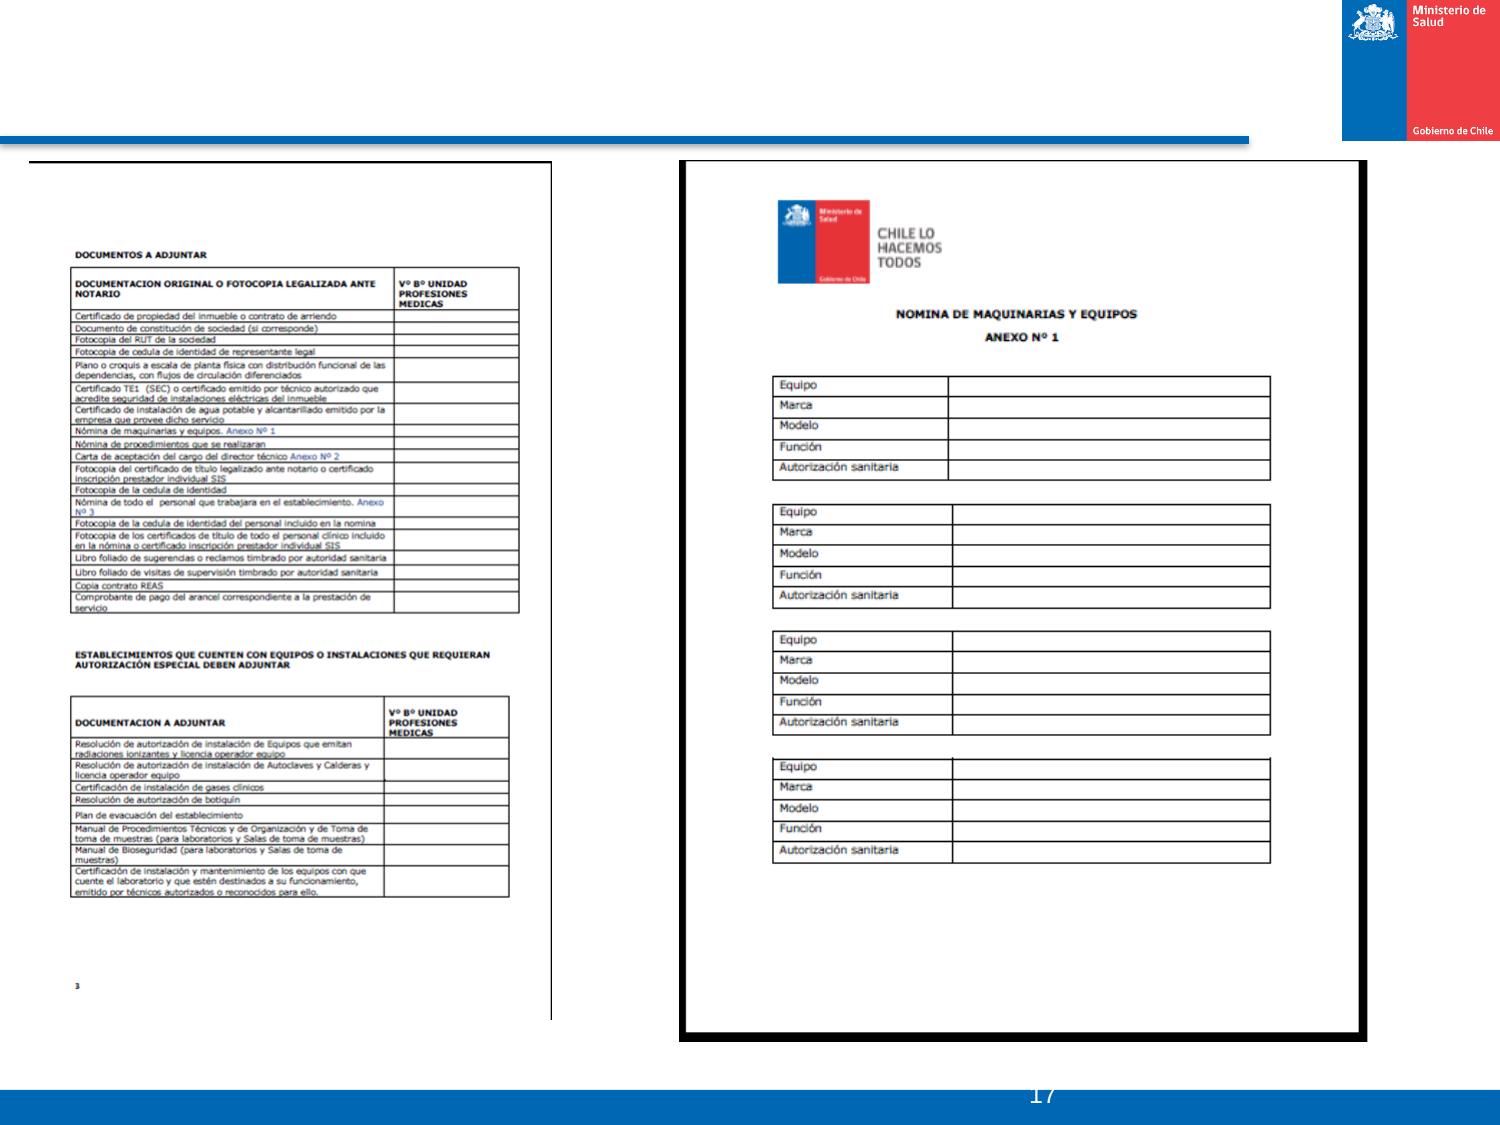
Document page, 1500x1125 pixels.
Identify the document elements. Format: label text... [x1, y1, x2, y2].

picture [1342, 0, 1500, 141]
picture [29, 160, 553, 1021]
picture [678, 160, 1368, 1042]
slide_number 17 [1014, 1070, 1365, 1103]
